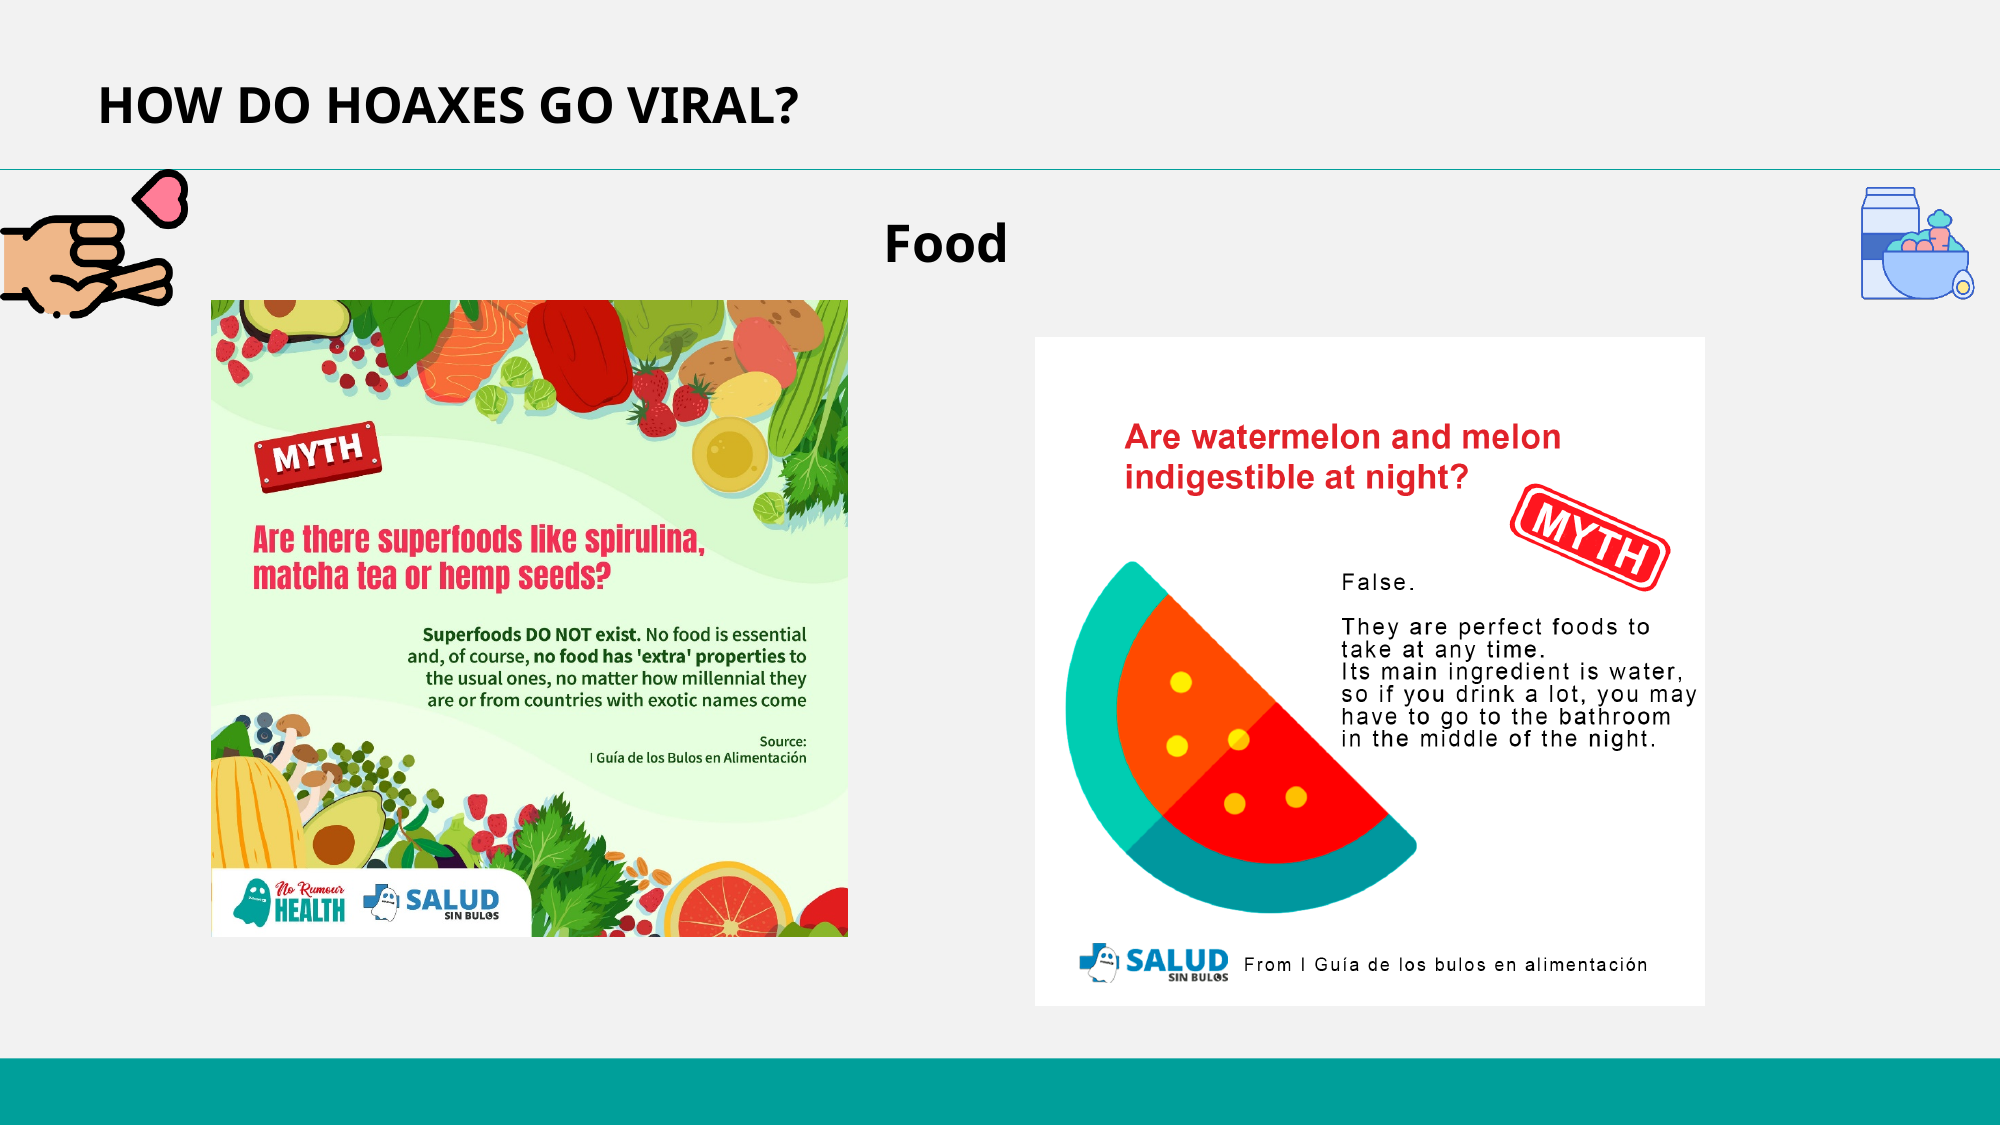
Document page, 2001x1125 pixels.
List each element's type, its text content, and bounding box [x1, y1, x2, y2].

picture [211, 300, 848, 937]
text_box HOW DO HOAXES GO VIRAL? [82, 66, 1918, 142]
picture [0, 149, 188, 338]
picture [1035, 337, 1705, 1007]
picture [1858, 184, 1976, 302]
text_box [0, 1057, 2000, 1125]
text_box Food [740, 203, 1154, 281]
